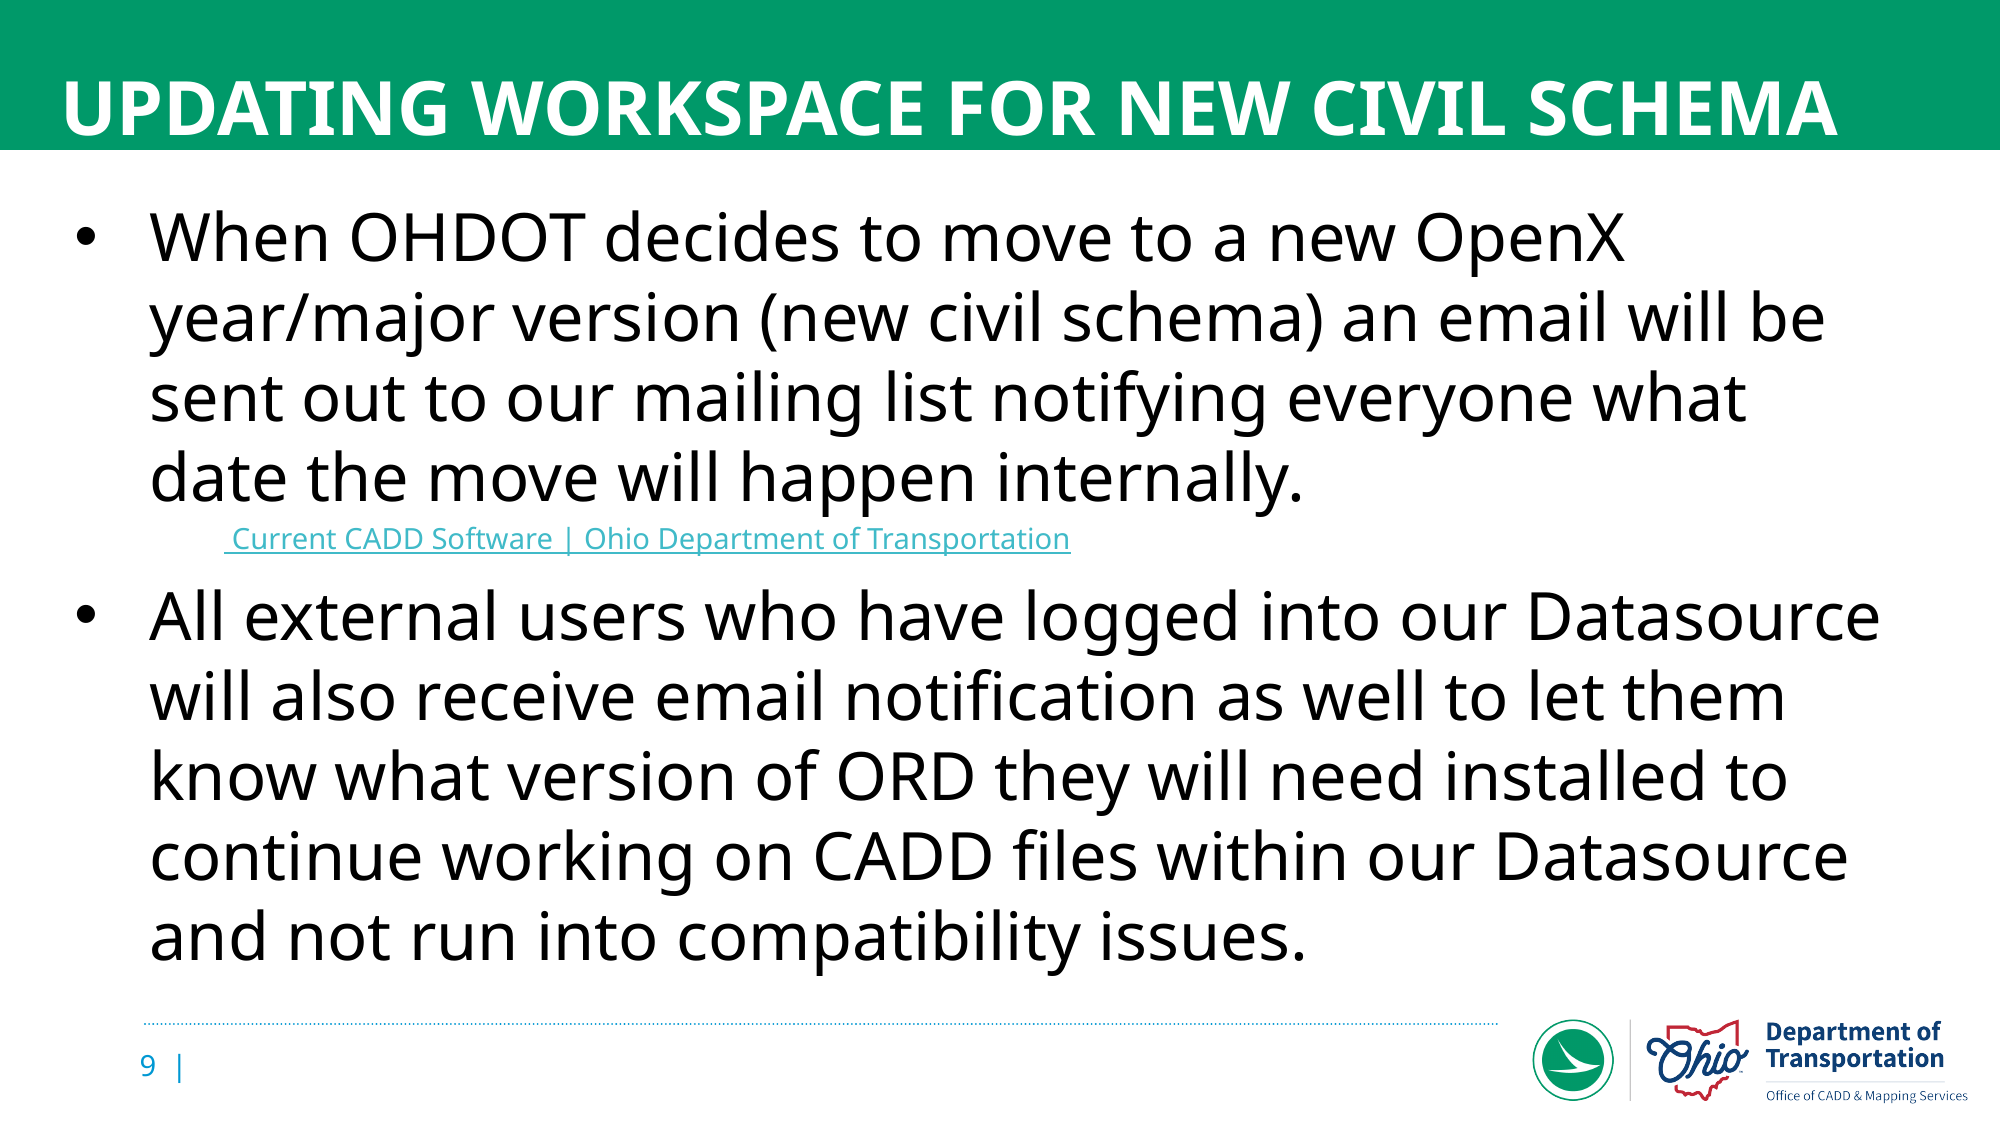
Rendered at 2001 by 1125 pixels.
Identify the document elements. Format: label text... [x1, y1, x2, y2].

list When OHDOT decides to move to a new OpenX year/major version (new civil schema) an email will be sent out to our mailing list notifying everyone what date the move will happen internally. Current CADD Software | Ohio Department of Transportation All external users who have logged into our Datasource will also receive email notification as well to let them know what version of ORD they will need installed to continue working on CADD files within our Datasource and not run into compatibility issues. [59, 187, 1911, 993]
picture [1516, 990, 1984, 1124]
title Updating workspace for new civil schema [0, 0, 2000, 151]
